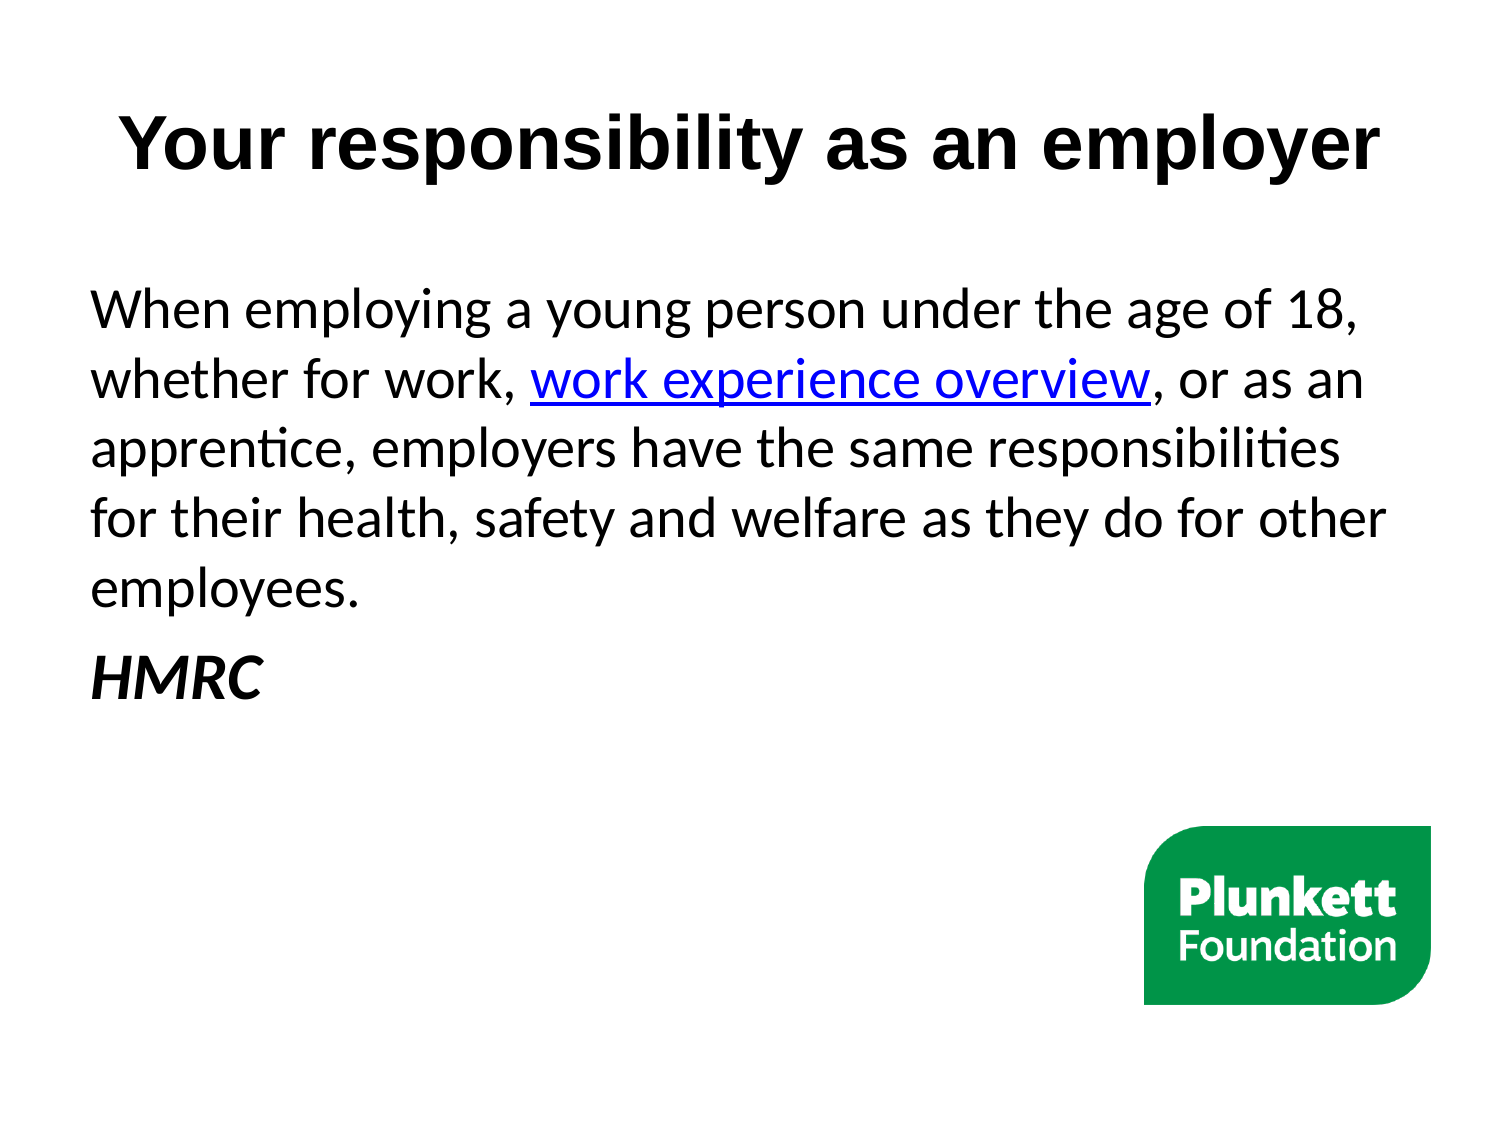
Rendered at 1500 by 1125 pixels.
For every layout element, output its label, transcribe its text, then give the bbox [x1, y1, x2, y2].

picture [1144, 826, 1431, 1006]
title Your responsibility as an employer [75, 45, 1425, 233]
list When employing a young person under the age of 18, whether for work, work experience overview, or as an apprentice, employers have the same responsibilities for their health, safety and welfare as they do for other employees. HMRC [75, 262, 1425, 1005]
